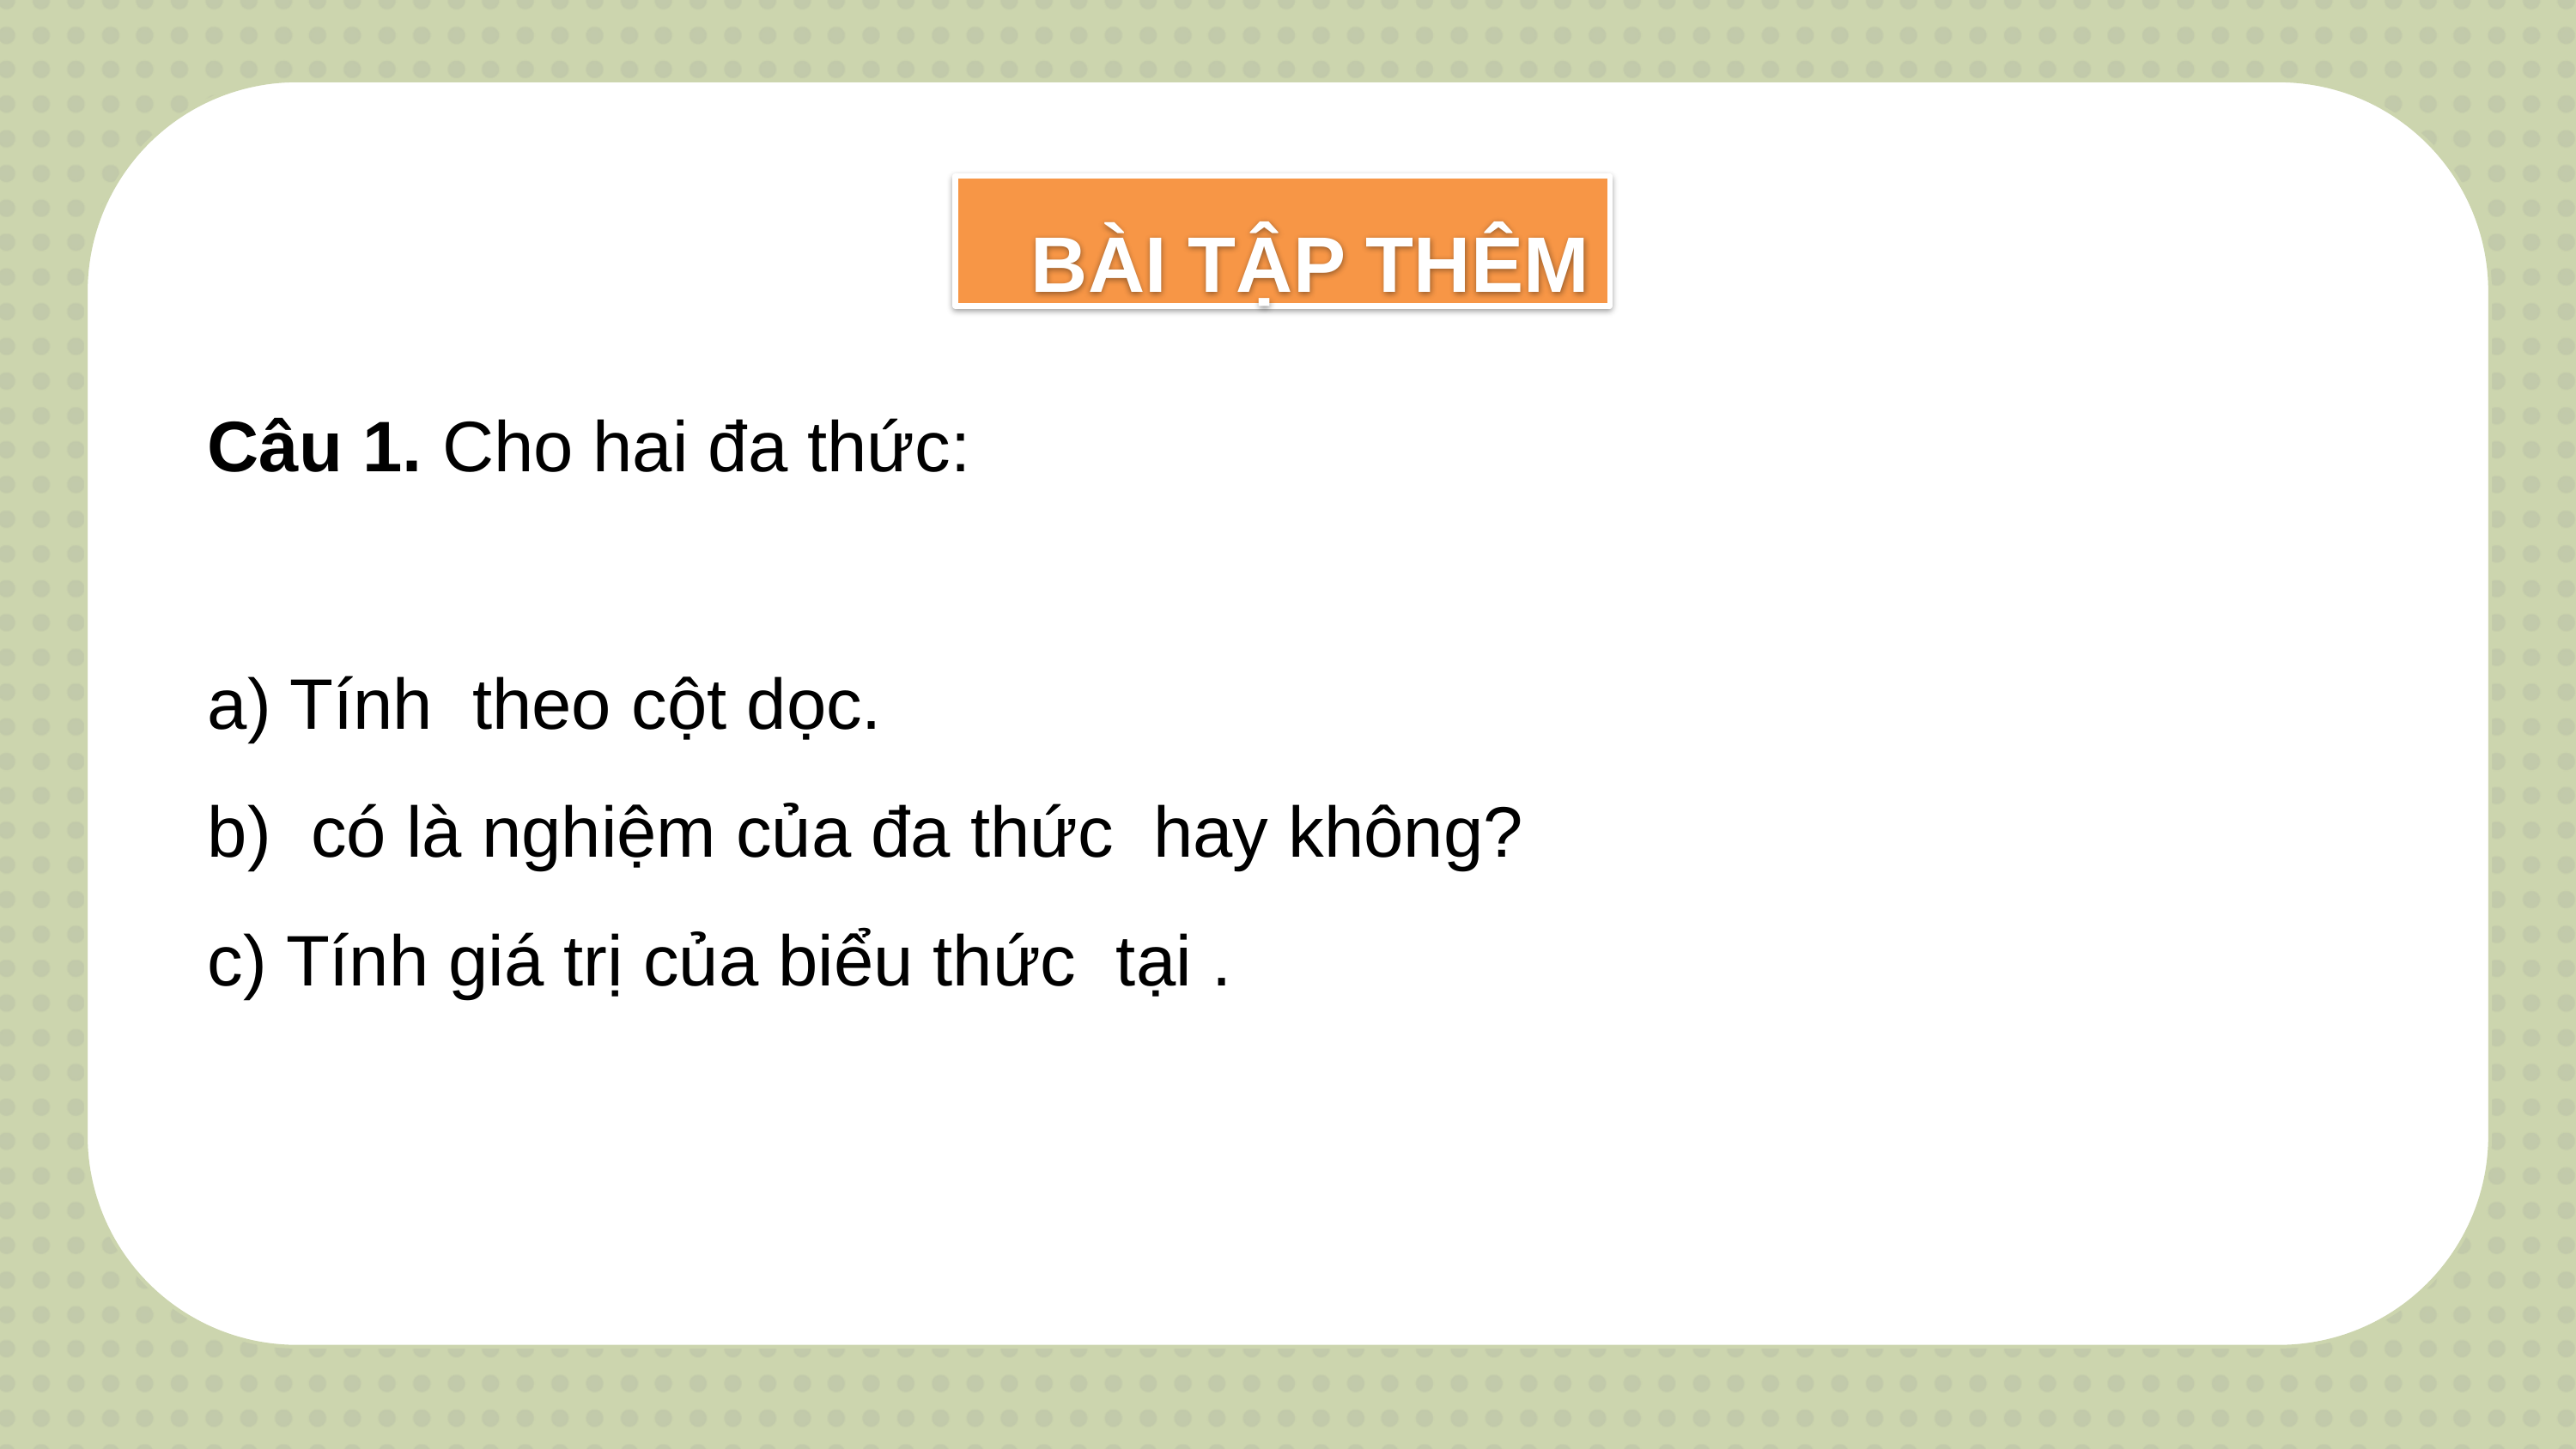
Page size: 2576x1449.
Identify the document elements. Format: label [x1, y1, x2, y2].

picture [0, 0, 2576, 1449]
text_box [955, 160, 1621, 306]
